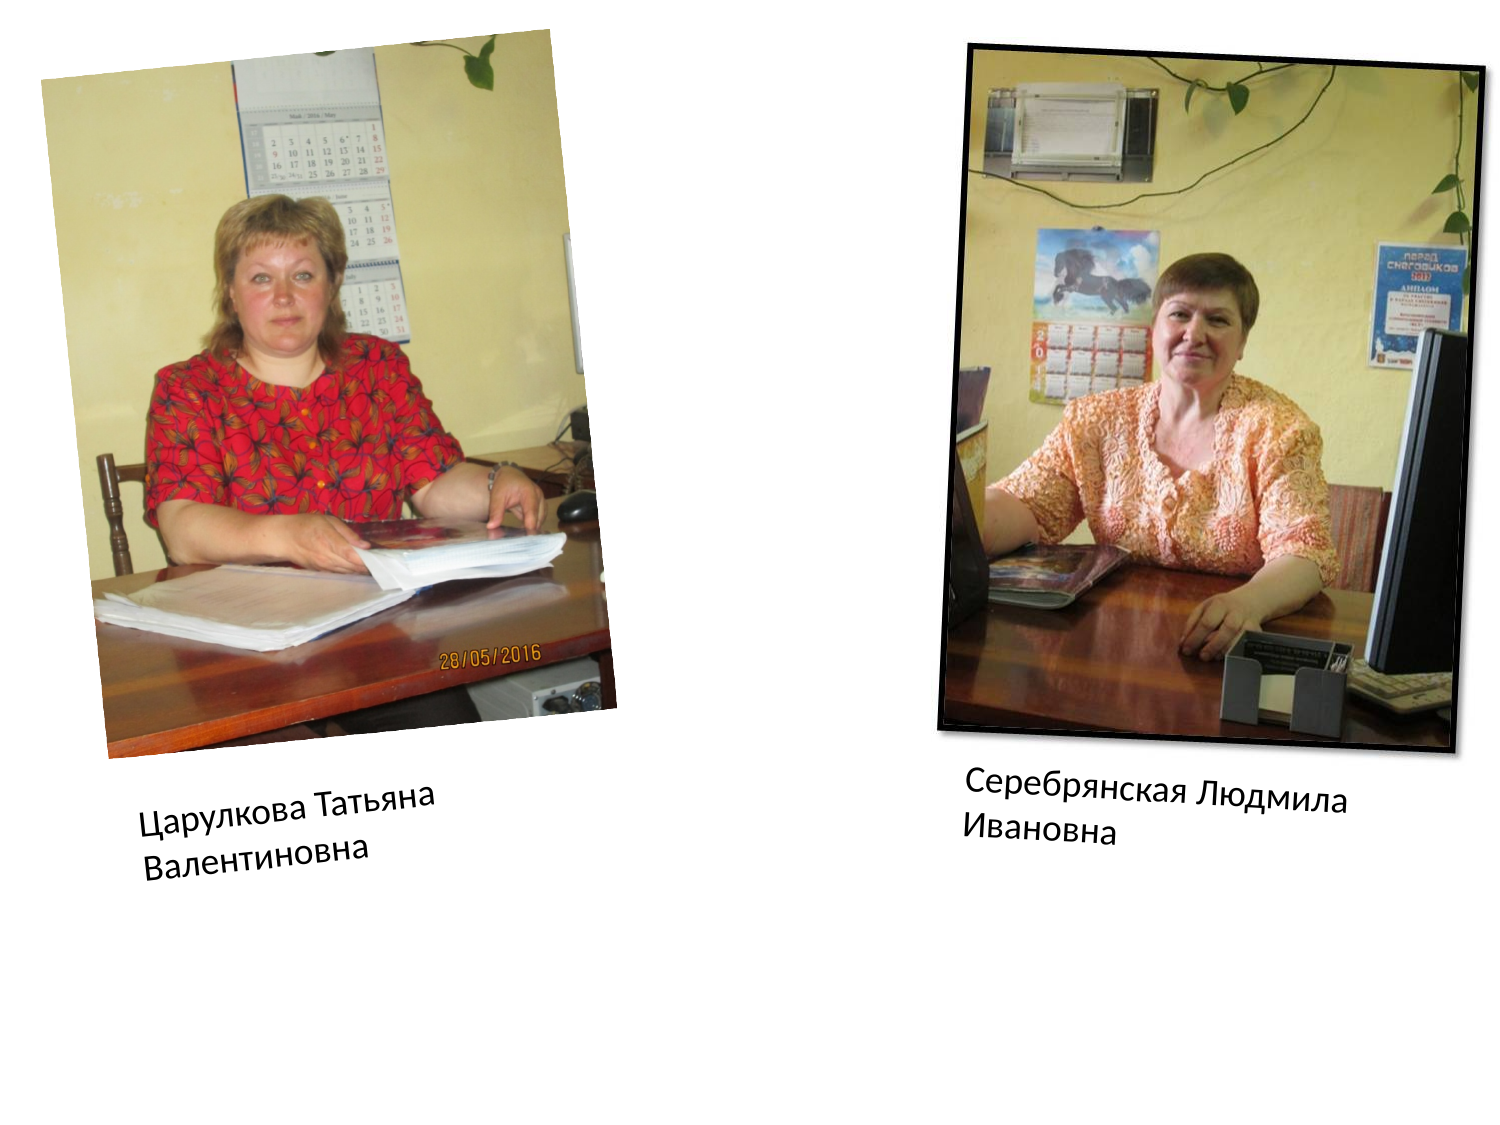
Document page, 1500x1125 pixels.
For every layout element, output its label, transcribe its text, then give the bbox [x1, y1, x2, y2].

picture [41, 29, 617, 758]
picture [930, 37, 1500, 768]
text_box Царулкова Татьяна Валентиновна [120, 739, 632, 899]
text_box Серебрянская Людмила Ивановна [946, 777, 1444, 879]
